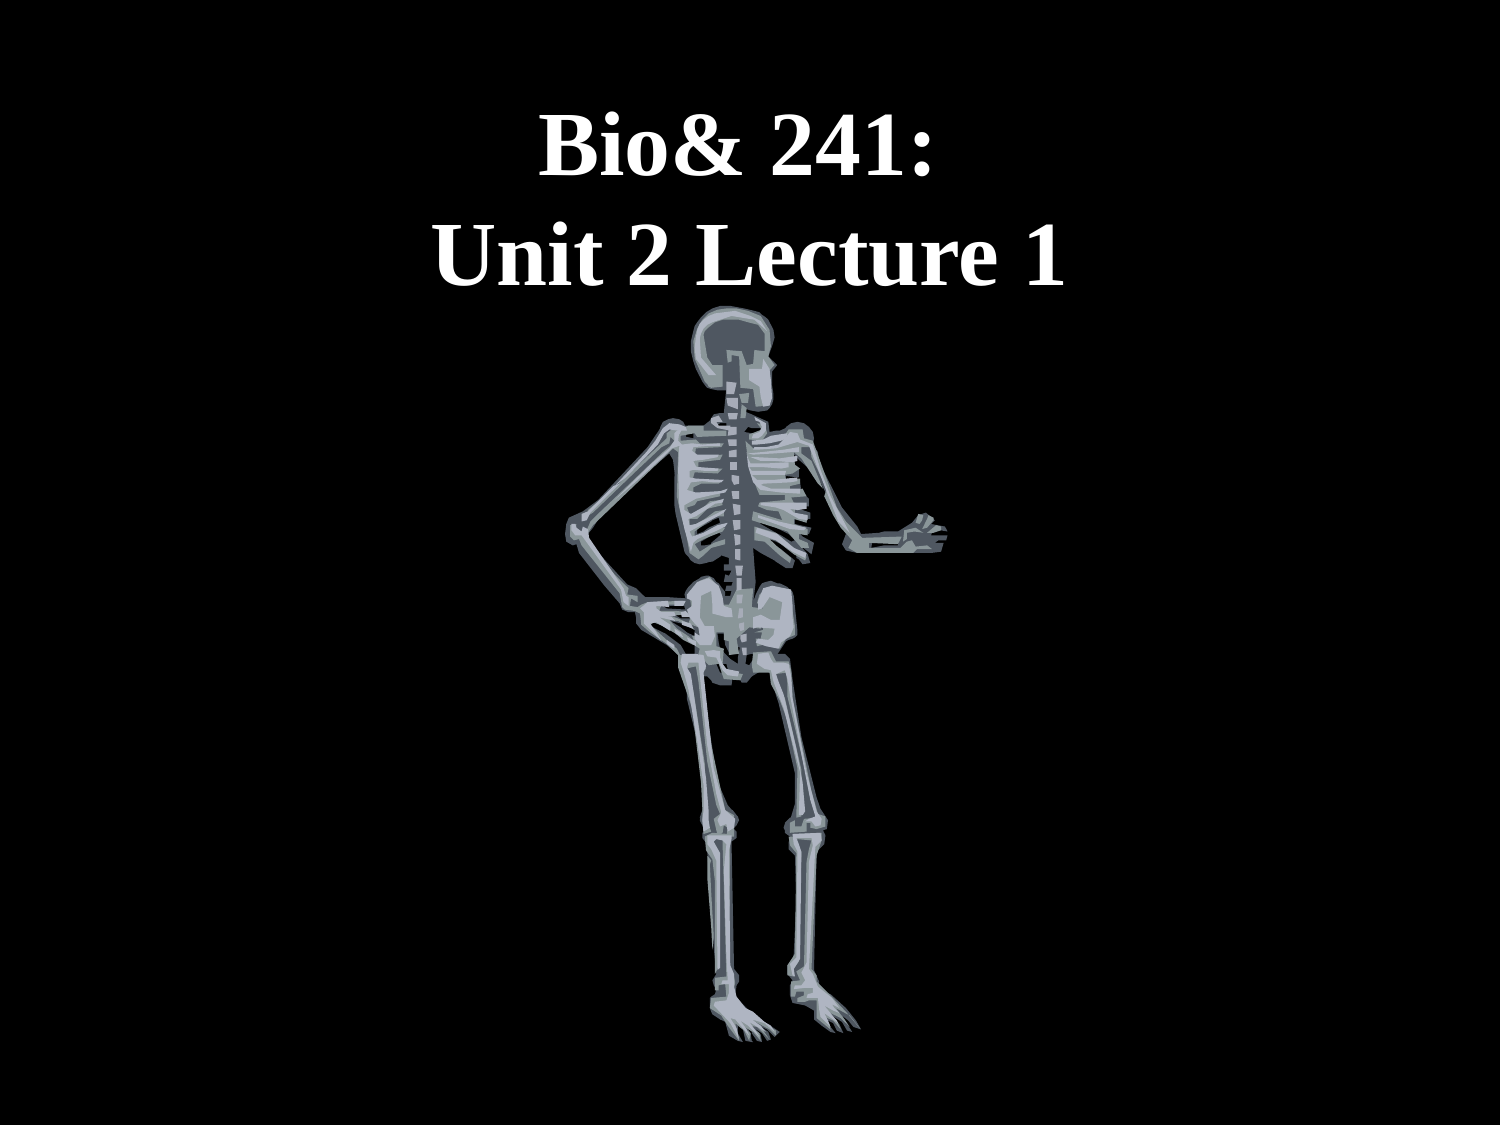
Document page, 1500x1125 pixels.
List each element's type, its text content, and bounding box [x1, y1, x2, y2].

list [562, 303, 951, 1045]
title Bio& 241: Unit 2 Lecture 1 [112, 99, 1388, 288]
